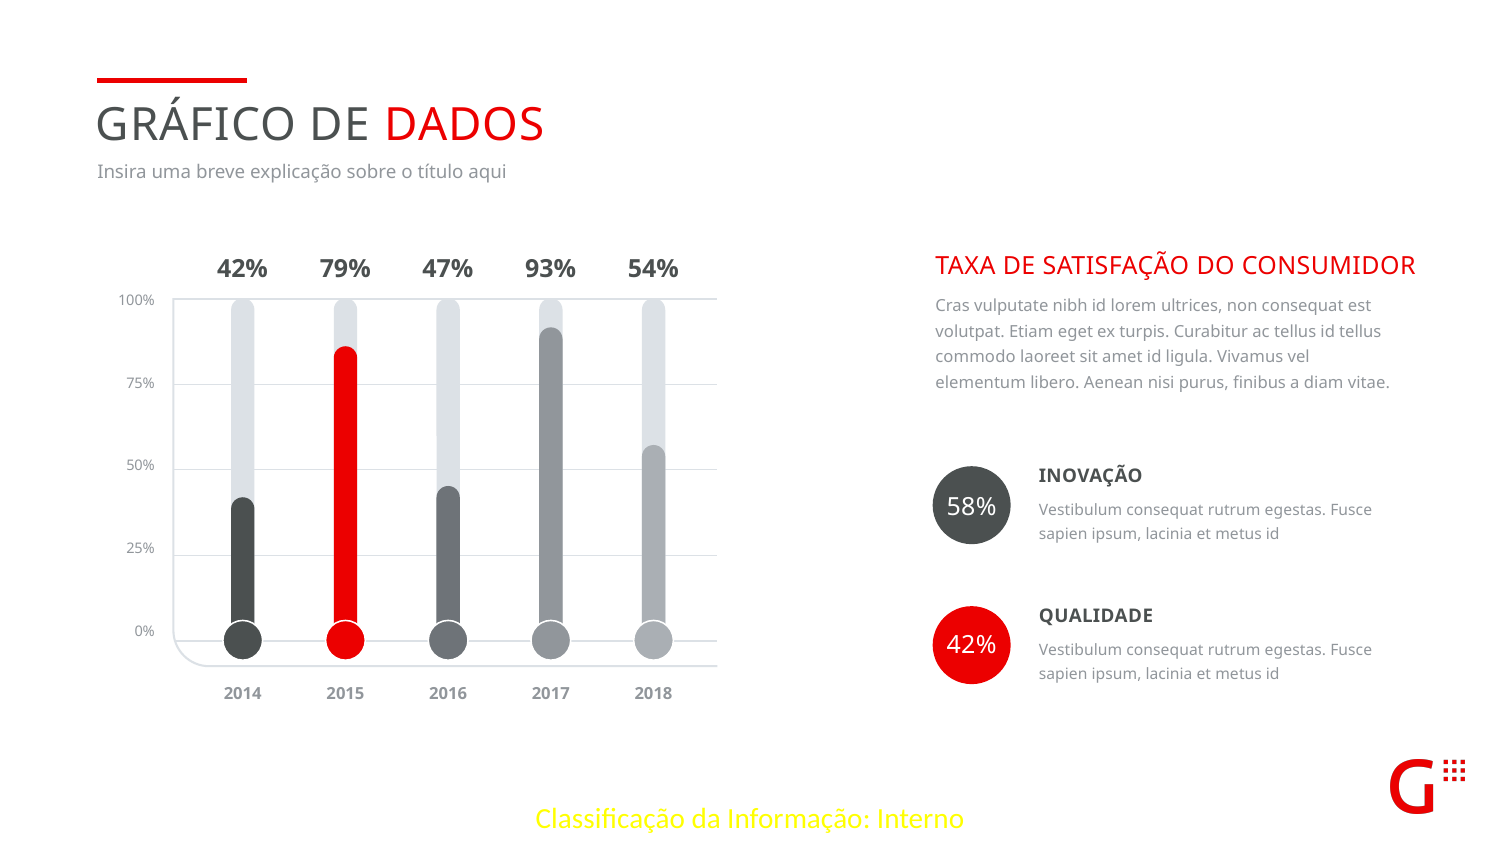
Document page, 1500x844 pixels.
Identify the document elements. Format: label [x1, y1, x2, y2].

text_box [503, 678, 598, 703]
text_box [298, 678, 393, 703]
text_box [503, 252, 598, 283]
text_box [1038, 463, 1401, 541]
text_box [195, 252, 290, 283]
text_box [401, 678, 496, 703]
text_box [113, 290, 718, 667]
text_box [195, 678, 290, 703]
text_box [606, 252, 701, 283]
text_box [1038, 603, 1401, 681]
text_box [932, 466, 1011, 545]
list [95, 94, 1403, 181]
text_box [298, 252, 393, 283]
text_box [935, 249, 1432, 394]
picture [1390, 759, 1465, 814]
text_box [932, 606, 1011, 685]
text_box [606, 678, 701, 703]
text_box [401, 252, 496, 283]
